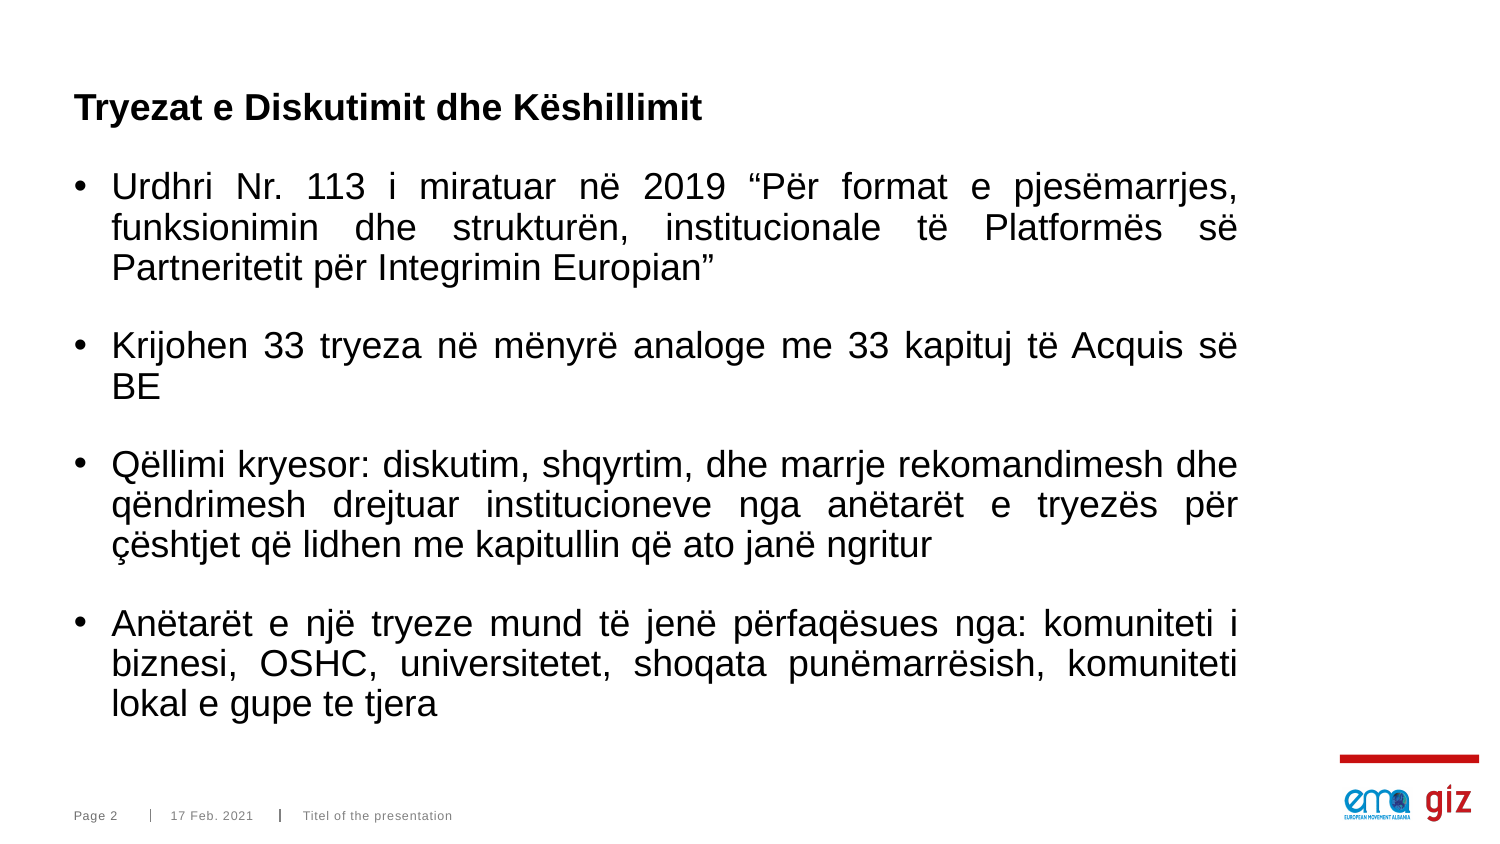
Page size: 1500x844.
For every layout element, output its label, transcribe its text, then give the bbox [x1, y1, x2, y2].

footer Titel of the presentation [302, 808, 1251, 824]
title Tryezat e Diskutimit dhe Këshillimit [73, 39, 1480, 129]
slide_number Page 2 [73, 808, 148, 824]
picture [1342, 787, 1413, 821]
list Urdhri Nr. 113 i miratuar në 2019 “Për format e pjesëmarrjes, funksionimin dhe strukturën, institucionale të Platformës së Partneritetit për Integrimin Europian” Krijohen 33 tryeza në mënyrë analoge me 33 kapituj të Acquis së BE Qëllimi kryesor: diskutim, shqyrtim, dhe marrje rekomandimesh dhe qëndrimesh drejtuar institucioneve nga anëtarët e tryezës për çështjet që lidhen me kapitullin që ato janë ngritur Anëtarët e një tryeze mund të jenë përfaqësues nga: komuniteti i biznesi, OSHC, universitetet, shoqata punëmarrësish, komuniteti lokal e gupe te tjera [73, 167, 1251, 741]
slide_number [170, 808, 259, 824]
picture [1425, 783, 1477, 823]
